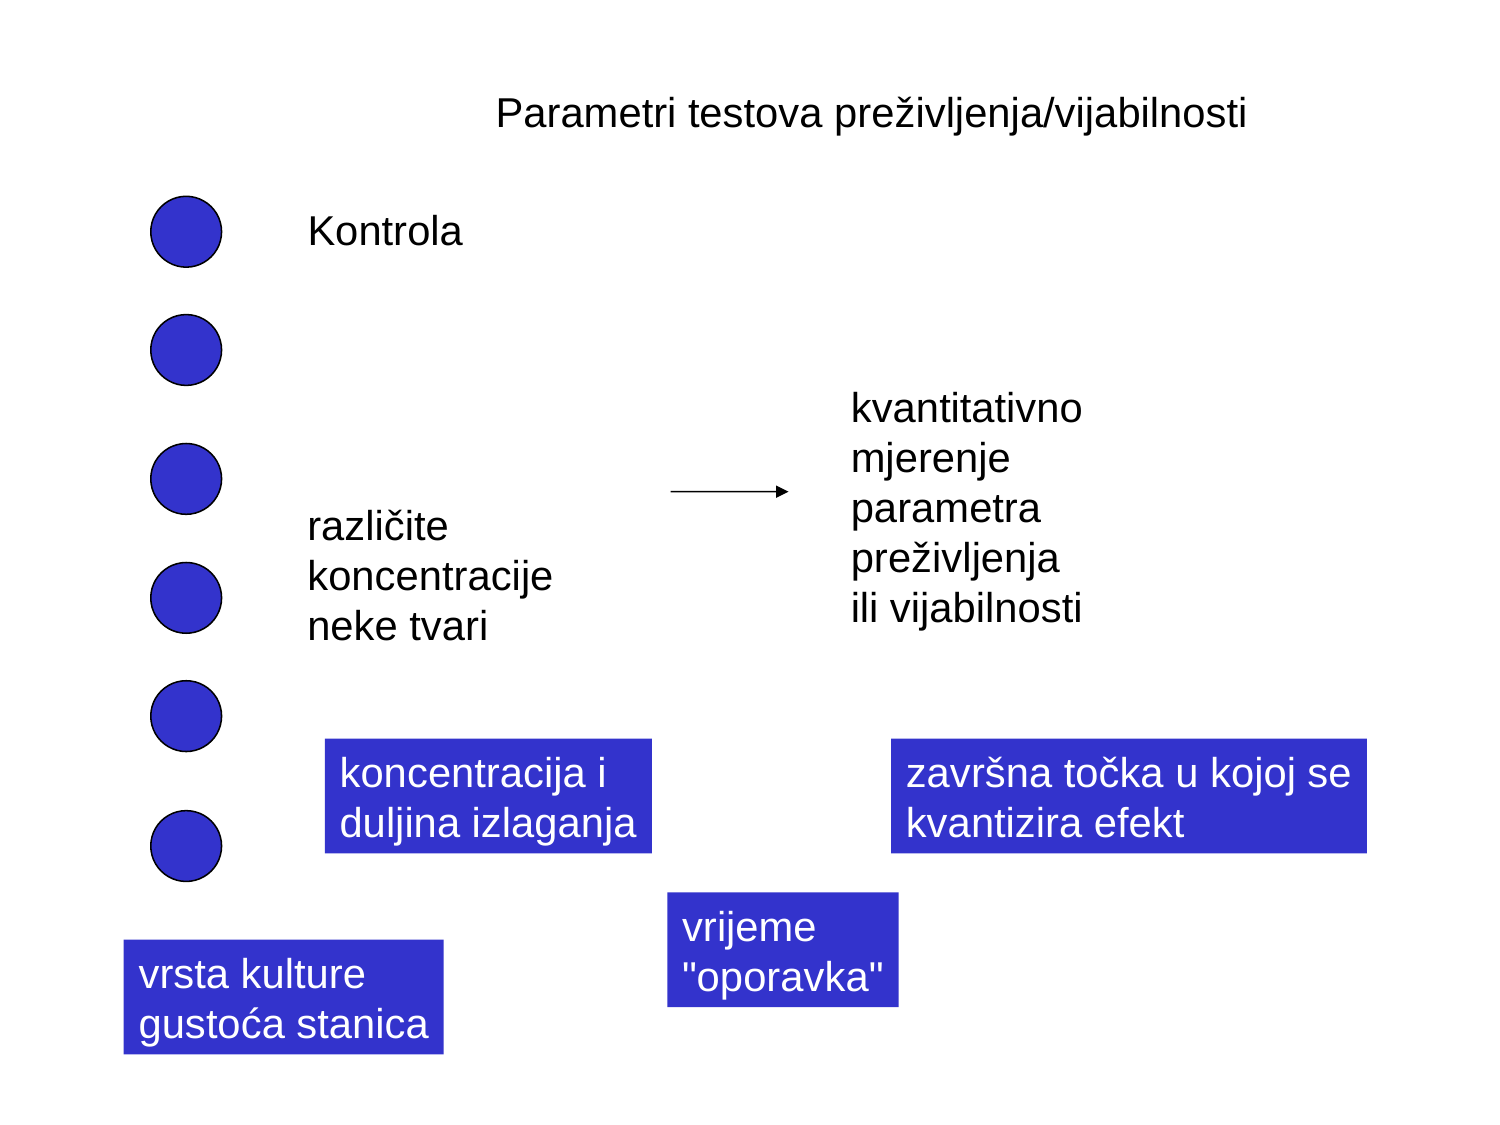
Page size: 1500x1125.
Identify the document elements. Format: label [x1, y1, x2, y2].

text_box [88, 54, 1367, 1055]
